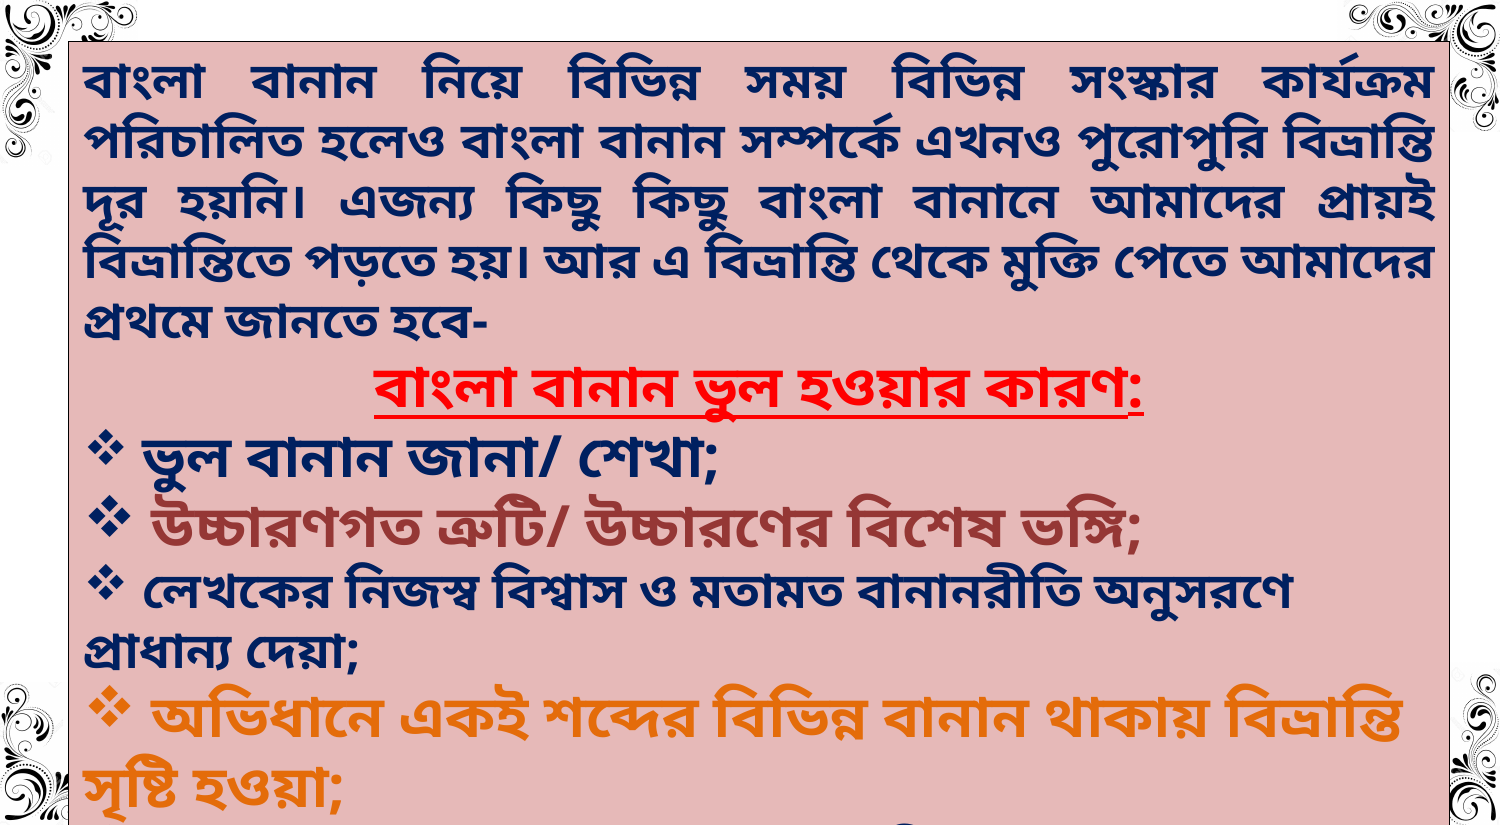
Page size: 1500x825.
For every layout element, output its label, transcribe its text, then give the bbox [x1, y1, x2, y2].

picture [1337, 0, 1500, 133]
picture [1352, 663, 1500, 825]
picture [0, 682, 176, 825]
text_box বাংলা বানান নিয়ে বিভিন্ন সময় বিভিন্ন সংস্কার কার্যক্রম পরিচালিত হলেও বাংলা বানান সম্পর্কে এখনও পুরোপুরি বিভ্রান্তি দূর হয়নি। এজন্য কিছু কিছু বাংলা বানানে আমাদের প্রায়ই বিভ্রান্তিতে পড়তে হয়। আর এ বিভ্রান্তি থেকে মুক্তি পেতে আমাদের প্রথমে জানতে হবে- বাংলা বানান ভুল হওয়ার কারণ: ভুল বানান জানা/ শেখা; উচ্চারণগত ত্রুটি/ উচ্চারণের বিশেষ ভঙ্গি; লেখকের নিজস্ব বিশ্বাস ও মতামত বানানরীতি অনুসরণে প্রাধান্য দেয়া; অভিধানে একই শব্দের বিভিন্ন বানান থাকায় বিভ্রান্তি সৃষ্টি হওয়া; ছাপার সময় প্রুপ সংশোধনে ত্রুটি থাকা; বিভিন্ন বানান সংস্কার কমিটির মধ্যে মতের অমিল। [68, 41, 1450, 825]
picture [0, 0, 154, 170]
